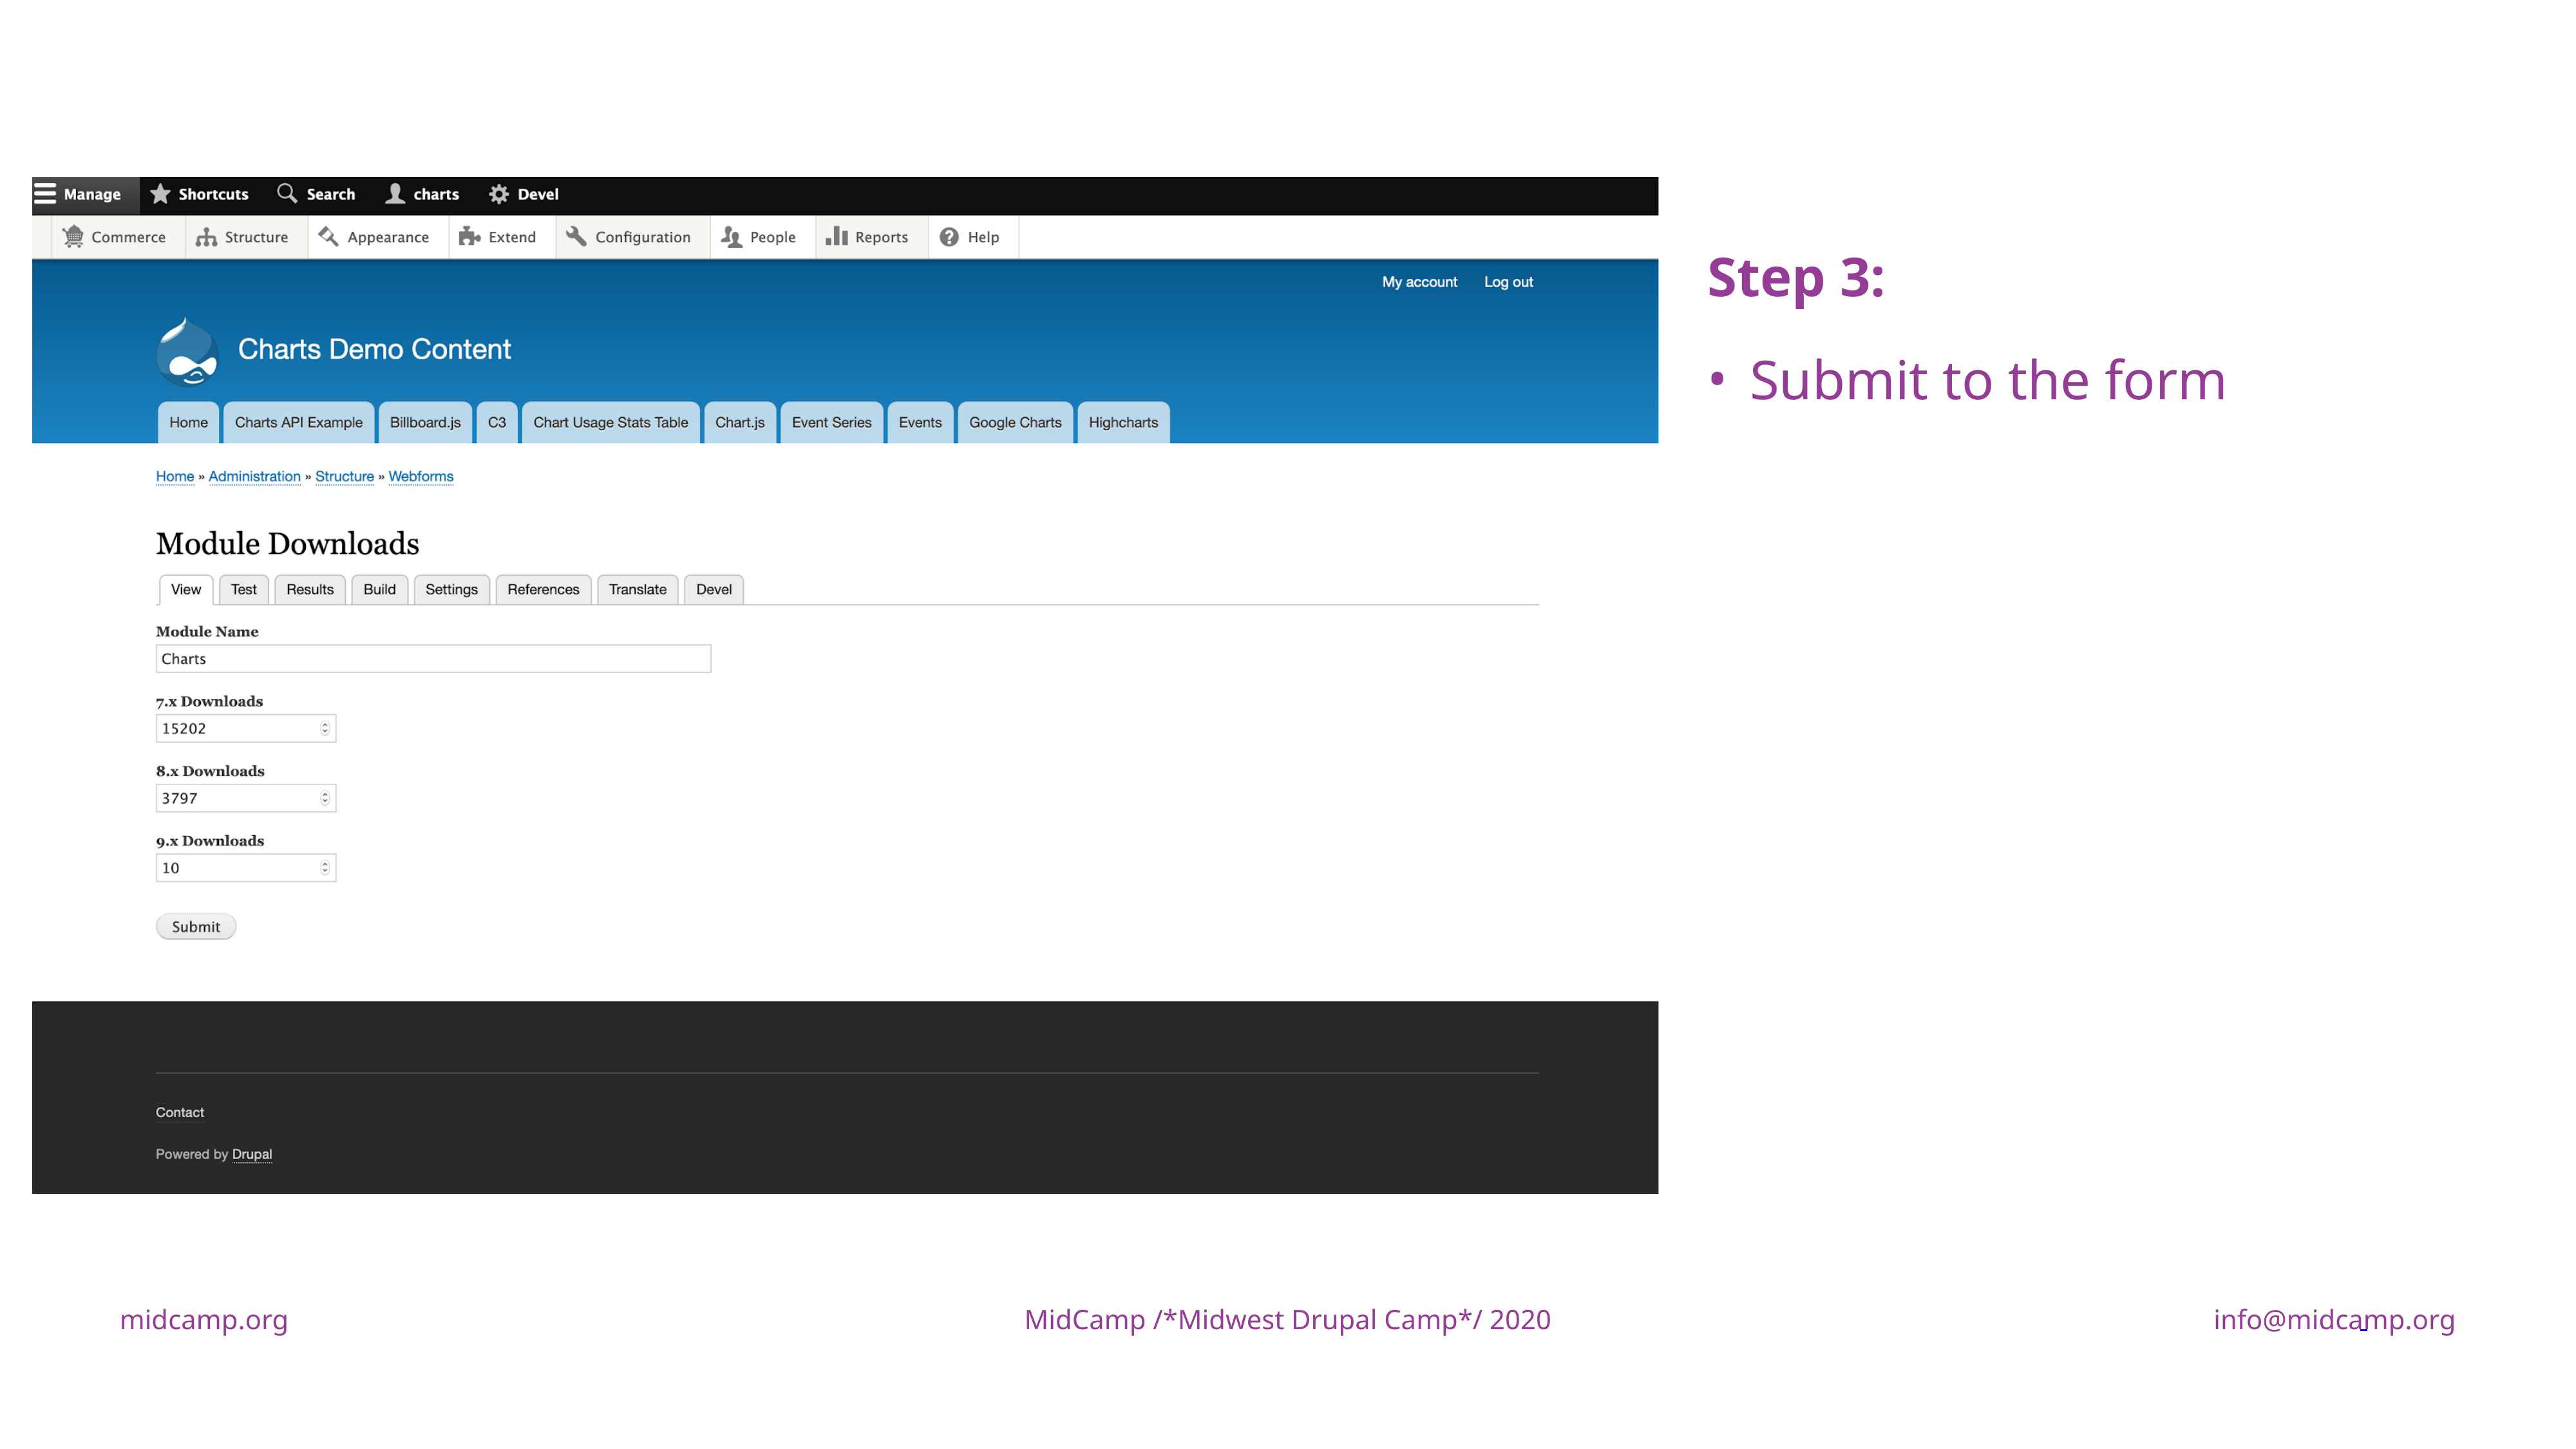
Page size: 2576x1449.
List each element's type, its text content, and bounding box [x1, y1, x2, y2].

picture [32, 177, 1659, 1195]
text_box Step 3: Submit to the form [1702, 198, 2530, 1251]
